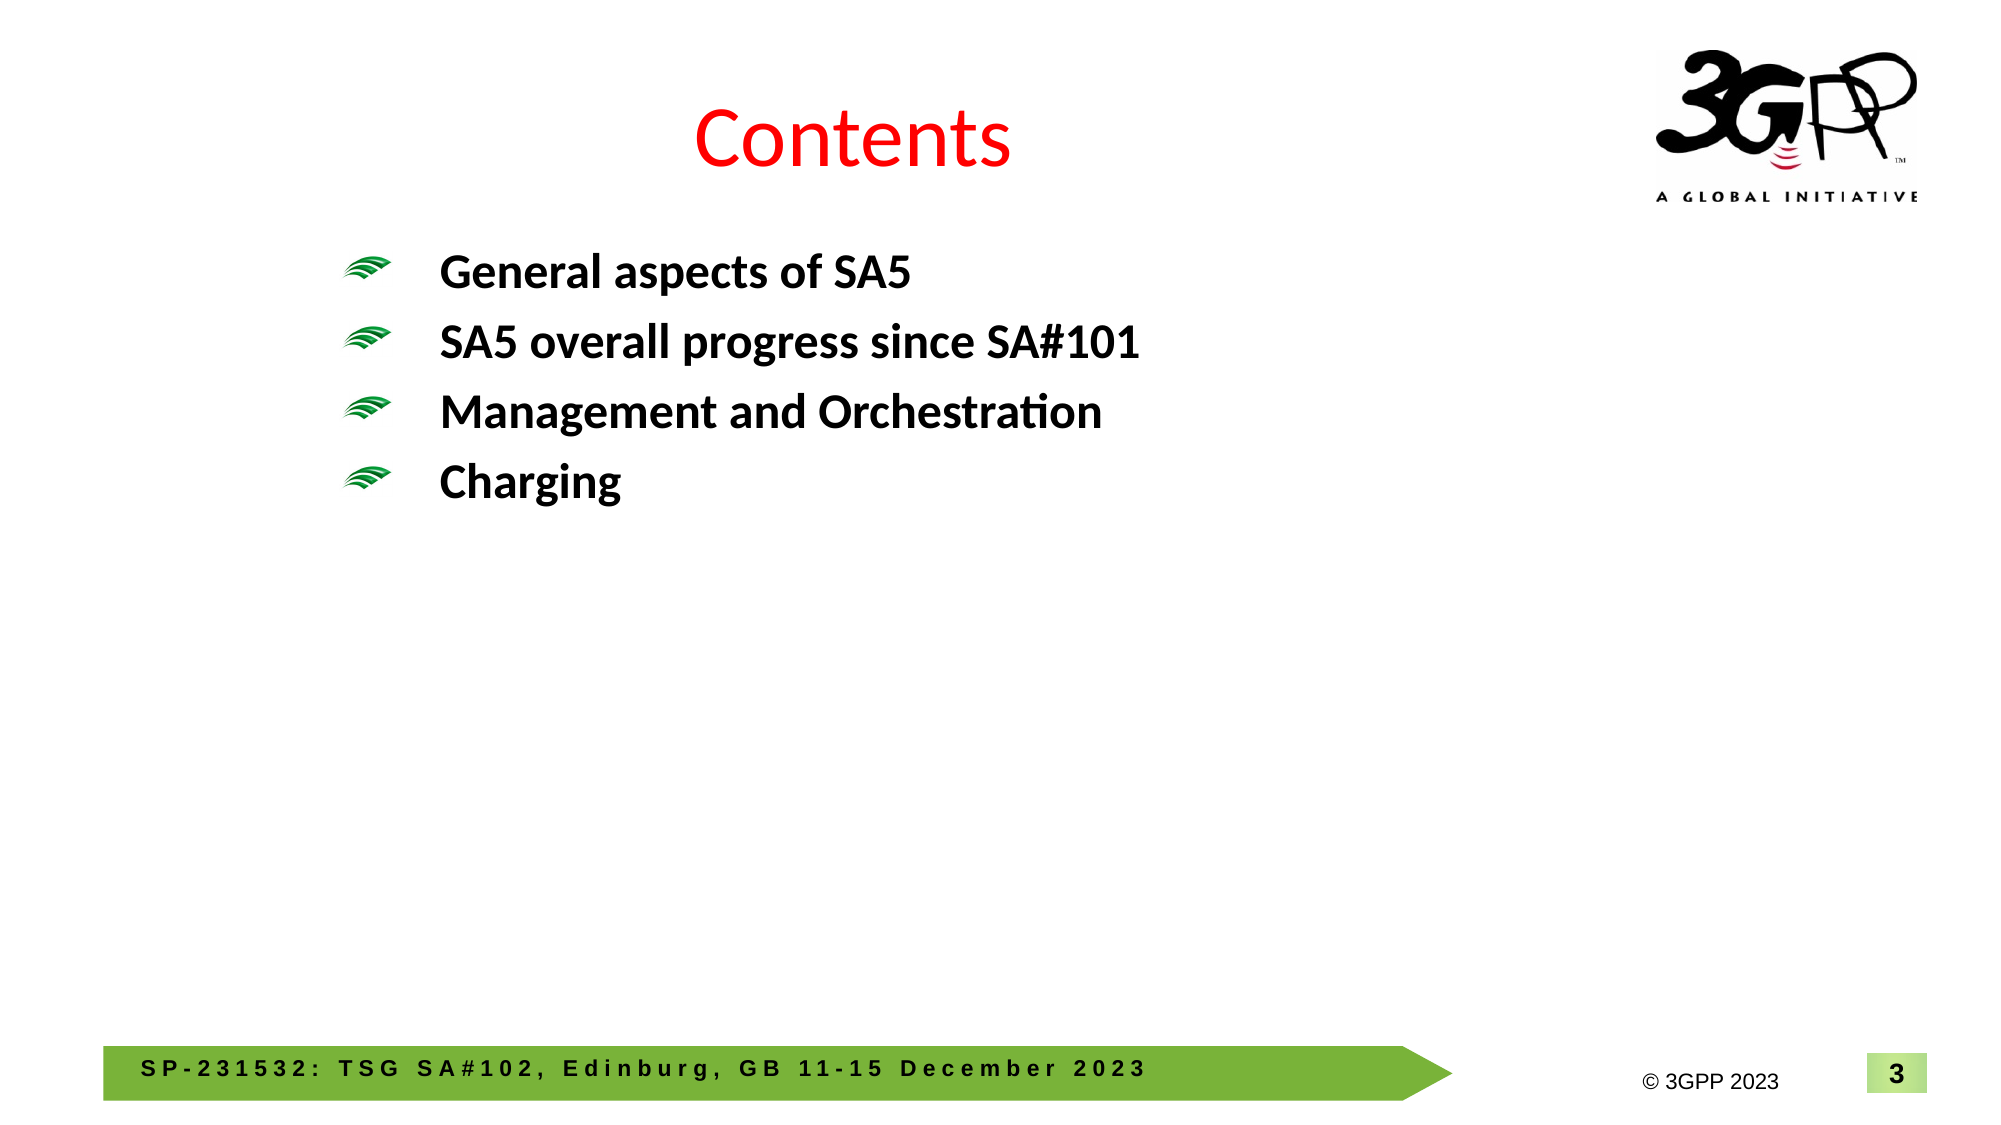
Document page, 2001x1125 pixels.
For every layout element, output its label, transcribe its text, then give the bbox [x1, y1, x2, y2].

picture [1656, 50, 1917, 202]
picture [339, 461, 393, 497]
picture [339, 251, 393, 287]
list General aspects of SA5 SA5 overall progress since SA#101 Management and Orchestration Charging [324, 231, 1675, 1024]
picture [339, 391, 393, 427]
title Contents [107, 37, 1601, 225]
table_header New % [1867, 1053, 1927, 1093]
picture [339, 321, 393, 357]
